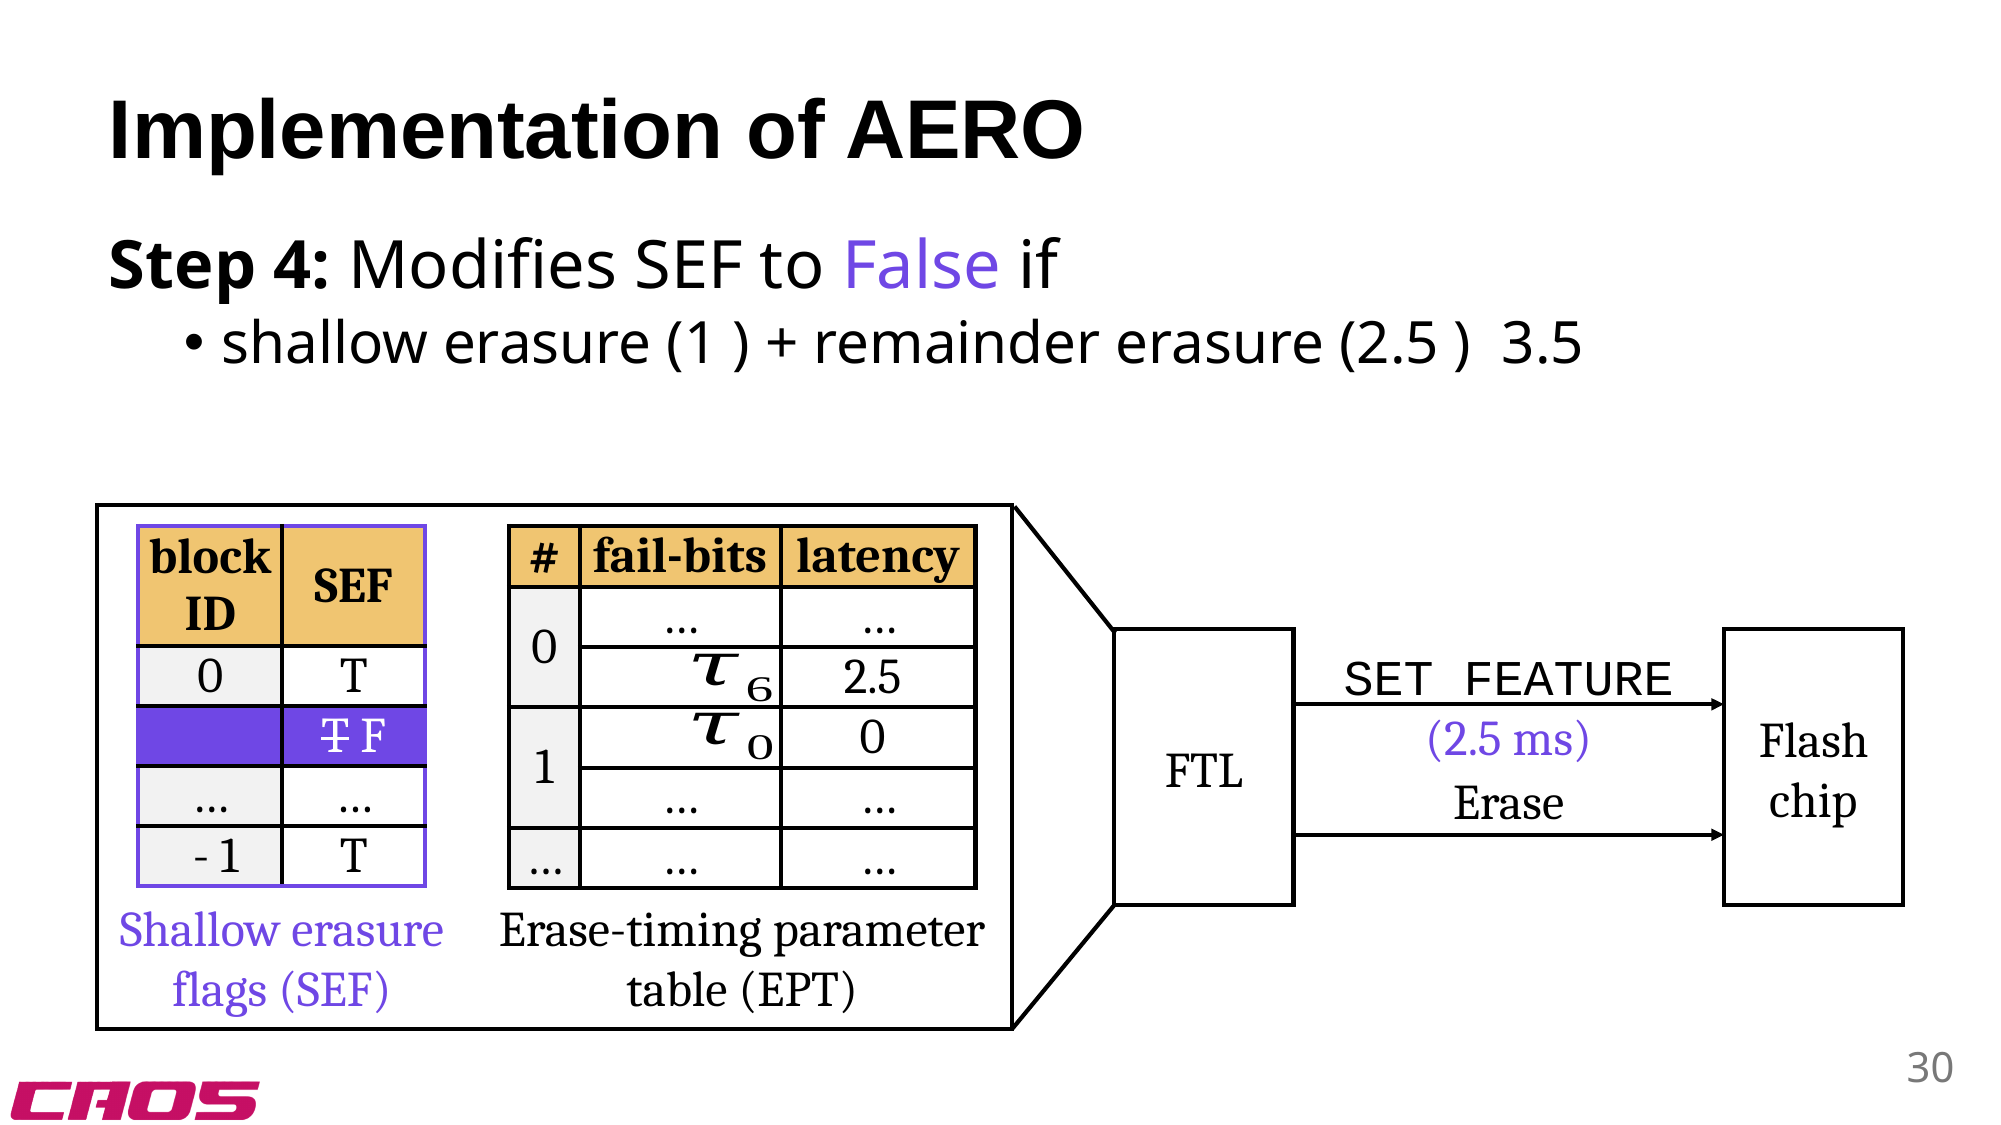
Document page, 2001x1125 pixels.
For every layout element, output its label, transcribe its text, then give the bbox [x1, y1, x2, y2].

text_box SET FEATURE (2.5 ms) [1328, 705, 1689, 774]
text_box Erase [1438, 774, 1579, 834]
slide_number 30 [1519, 1035, 1970, 1096]
picture [0, 1065, 330, 1125]
text_box [95, 504, 1014, 1030]
text_box FTL [1113, 627, 1295, 907]
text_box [1011, 904, 1115, 1030]
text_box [1014, 505, 1116, 634]
text_box SET FEATURE (2.5 ms) [1328, 638, 1689, 703]
text_box Flash chip [1722, 627, 1905, 907]
title Implementation of AERO [93, 22, 1907, 240]
